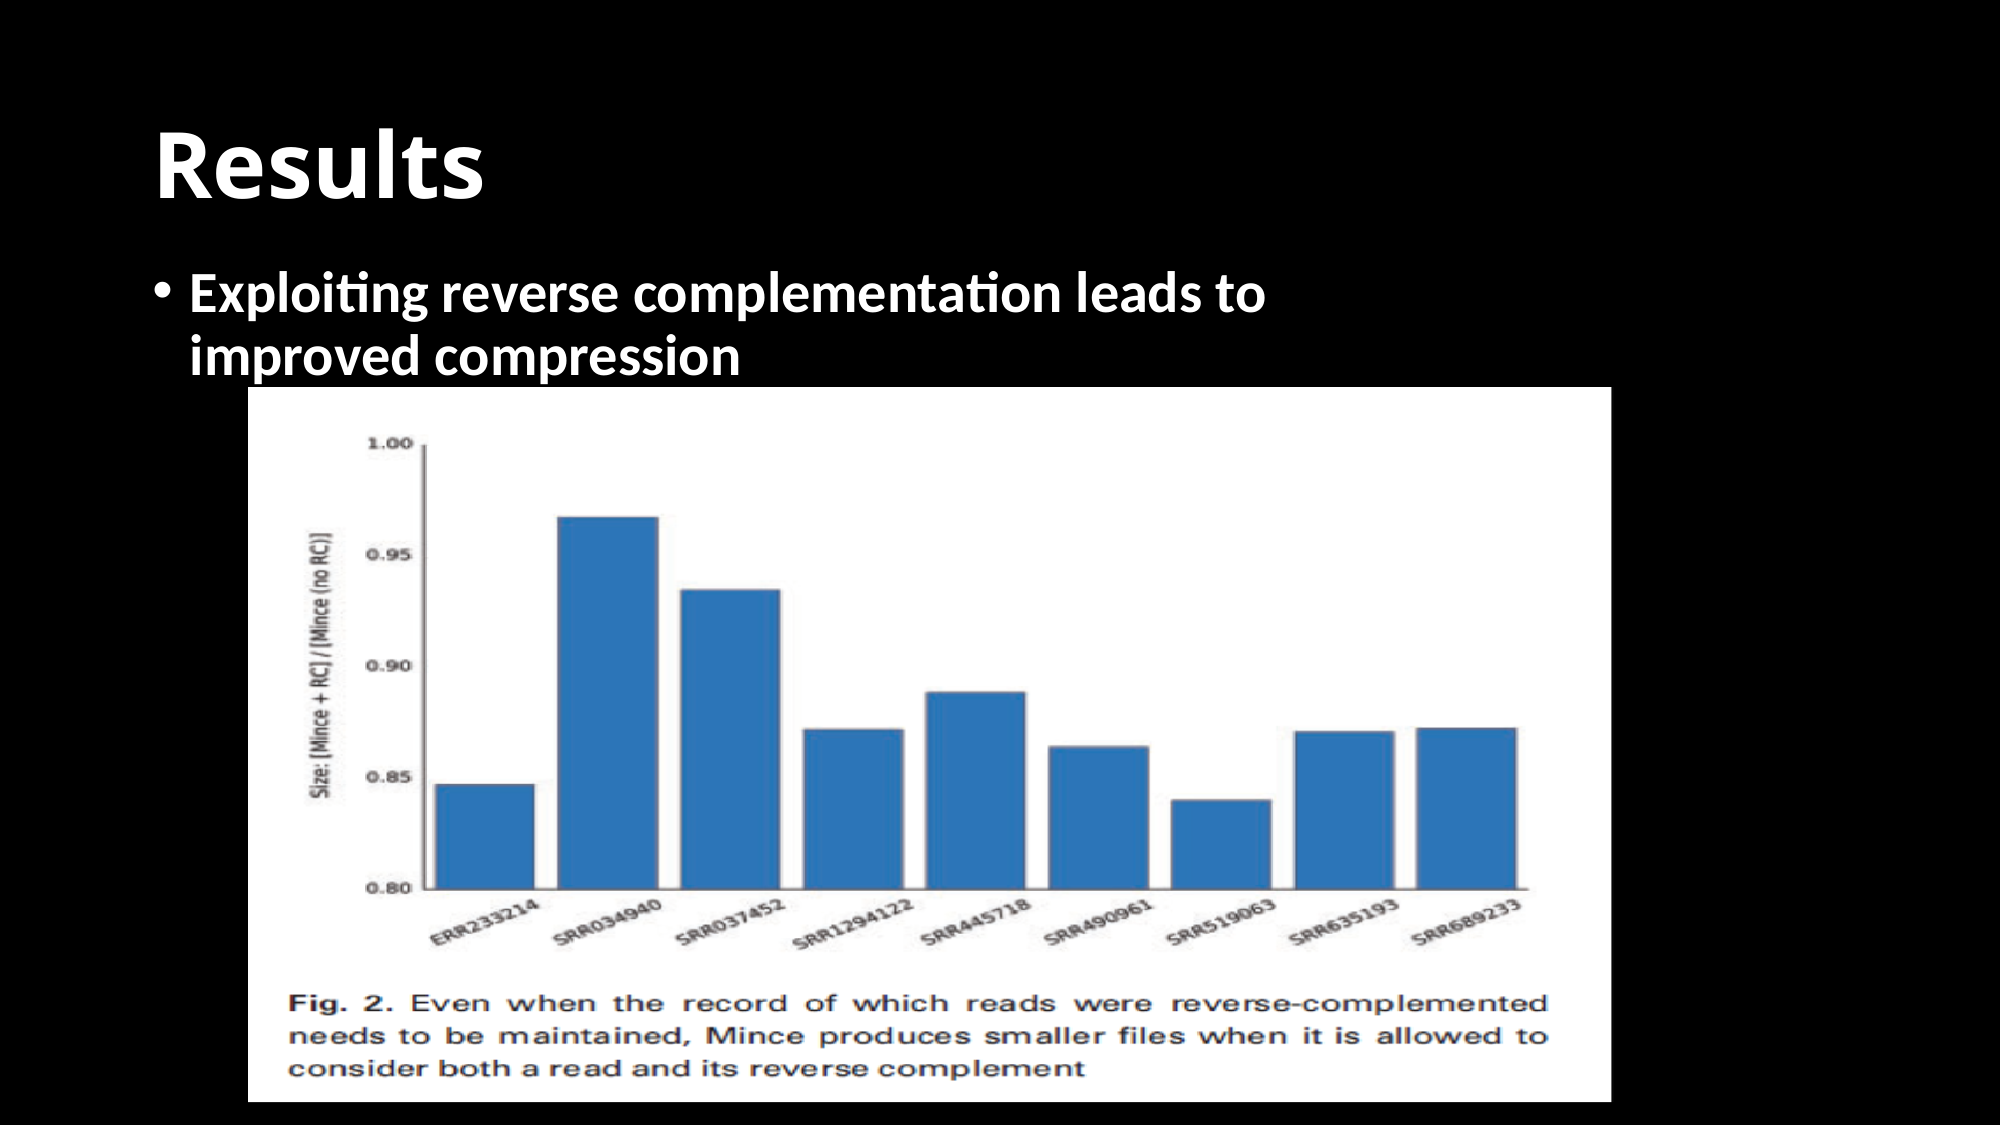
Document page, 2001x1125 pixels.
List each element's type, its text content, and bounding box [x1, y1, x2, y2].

picture [248, 387, 1614, 1103]
list Exploiting reverse complementation leads to improved compression [137, 254, 1863, 969]
title Results [137, 59, 1863, 254]
